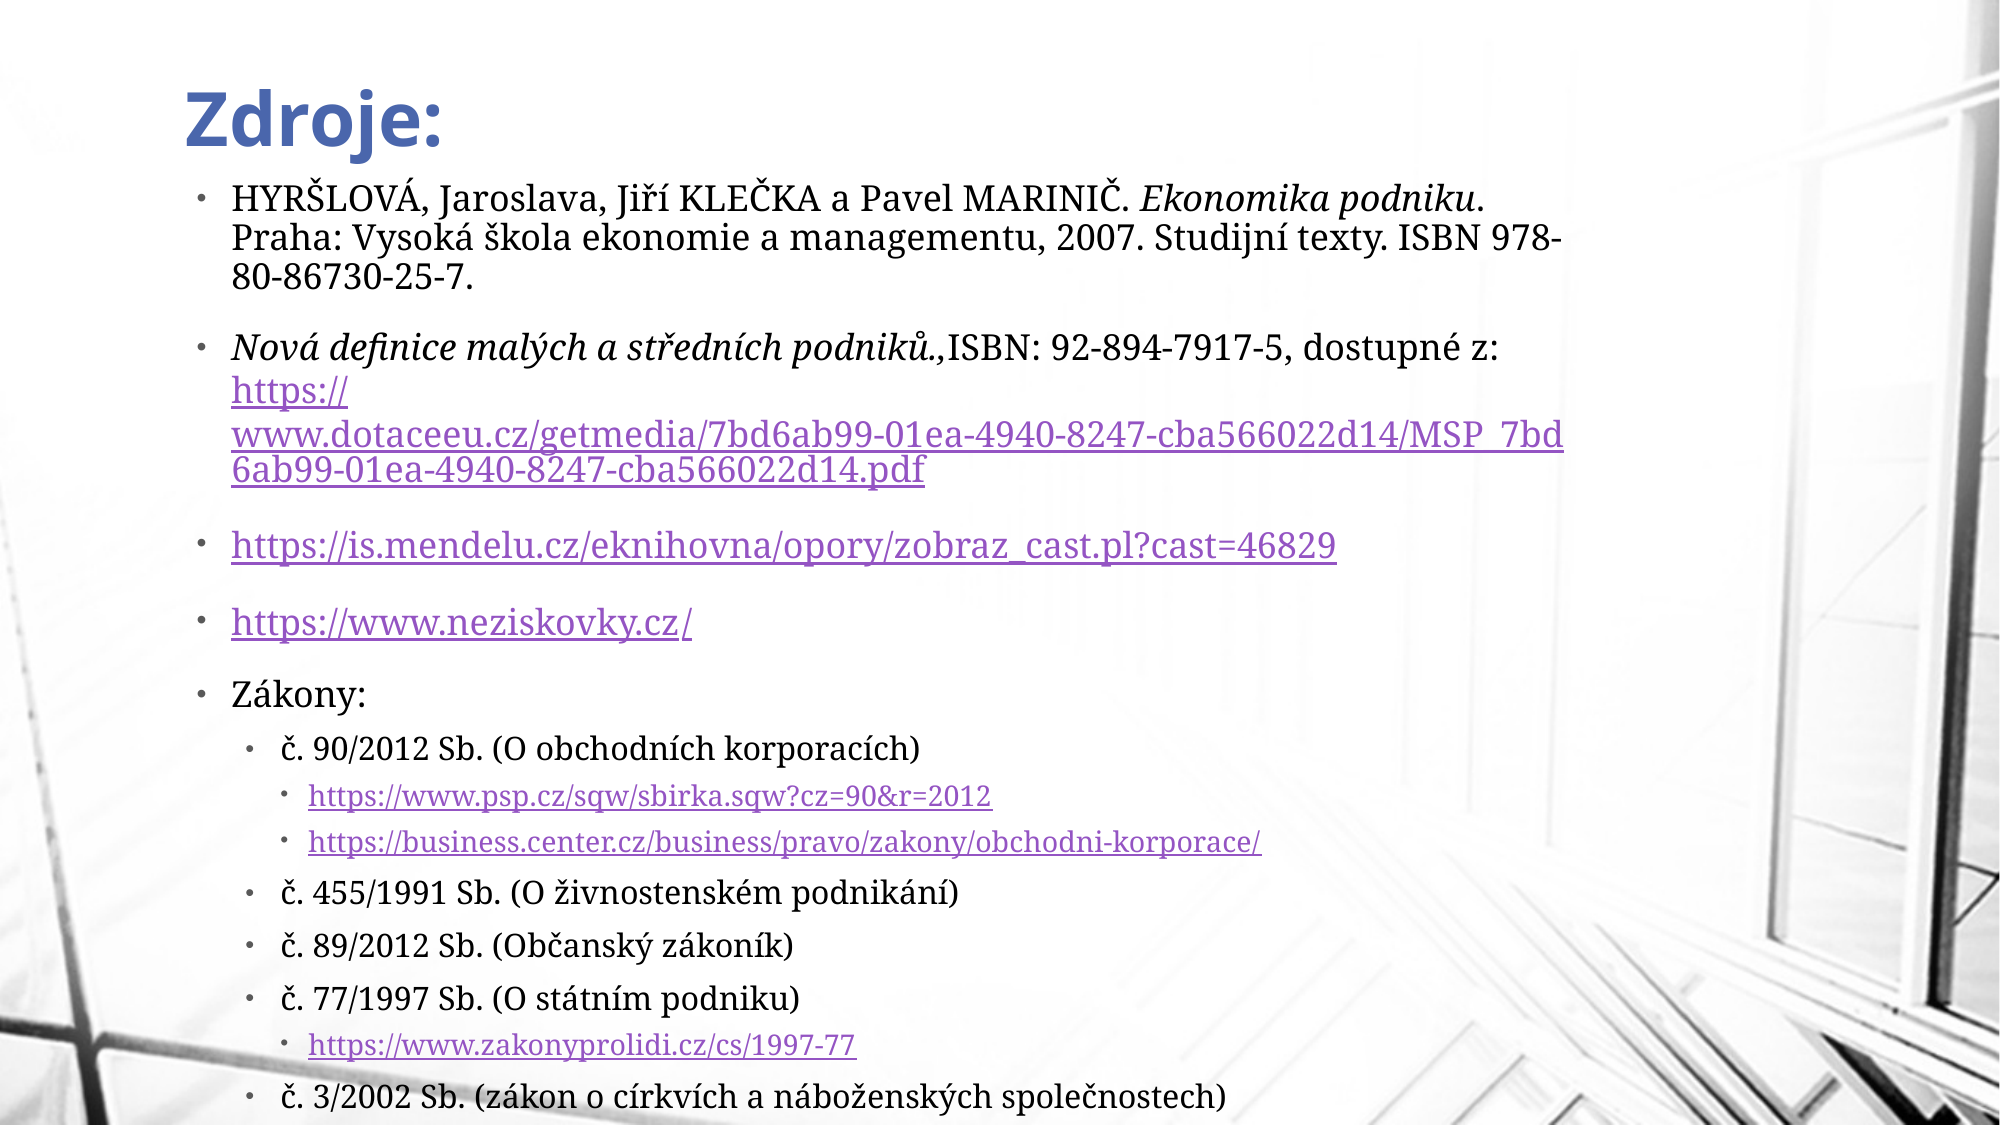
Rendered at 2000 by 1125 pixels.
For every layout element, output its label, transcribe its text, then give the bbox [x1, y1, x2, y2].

title Zdroje: [170, 0, 1596, 171]
list HYRŠLOVÁ, Jaroslava, Jiří KLEČKA a Pavel MARINIČ. Ekonomika podniku. Praha: Vysoká škola ekonomie a managementu, 2007. Studijní texty. ISBN 978-80-86730-25-7. Nová definice malých a středních podniků.,ISBN: 92-894-7917-5, dostupné z: https://www.dotaceeu.cz/getmedia/7bd6ab99-01ea-4940-8247-cba566022d14/MSP_7bd6ab99-01ea-4940-8247-cba566022d14.pdf https://is.mendelu.cz/eknihovna/opory/zobraz_cast.pl?cast=46829 https://www.neziskovky.cz/ Zákony: č. 90/2012 Sb. (O obchodních korporacích) https://www.psp.cz/sqw/sbirka.sqw?cz=90&r=2012 https://business.center.cz/business/pravo/zakony/obchodni-korporace/ č. 455/1991 Sb. (O živnostenském podnikání) č. 89/2012 Sb. (Občanský zákoník) č. 77/1997 Sb. (O státním podniku) https://www.zakonyprolidi.cz/cs/1997-77 č. 3/2002 Sb. (zákon o církvích a náboženských společnostech) [174, 173, 1600, 1094]
picture [0, 0, 2000, 1125]
